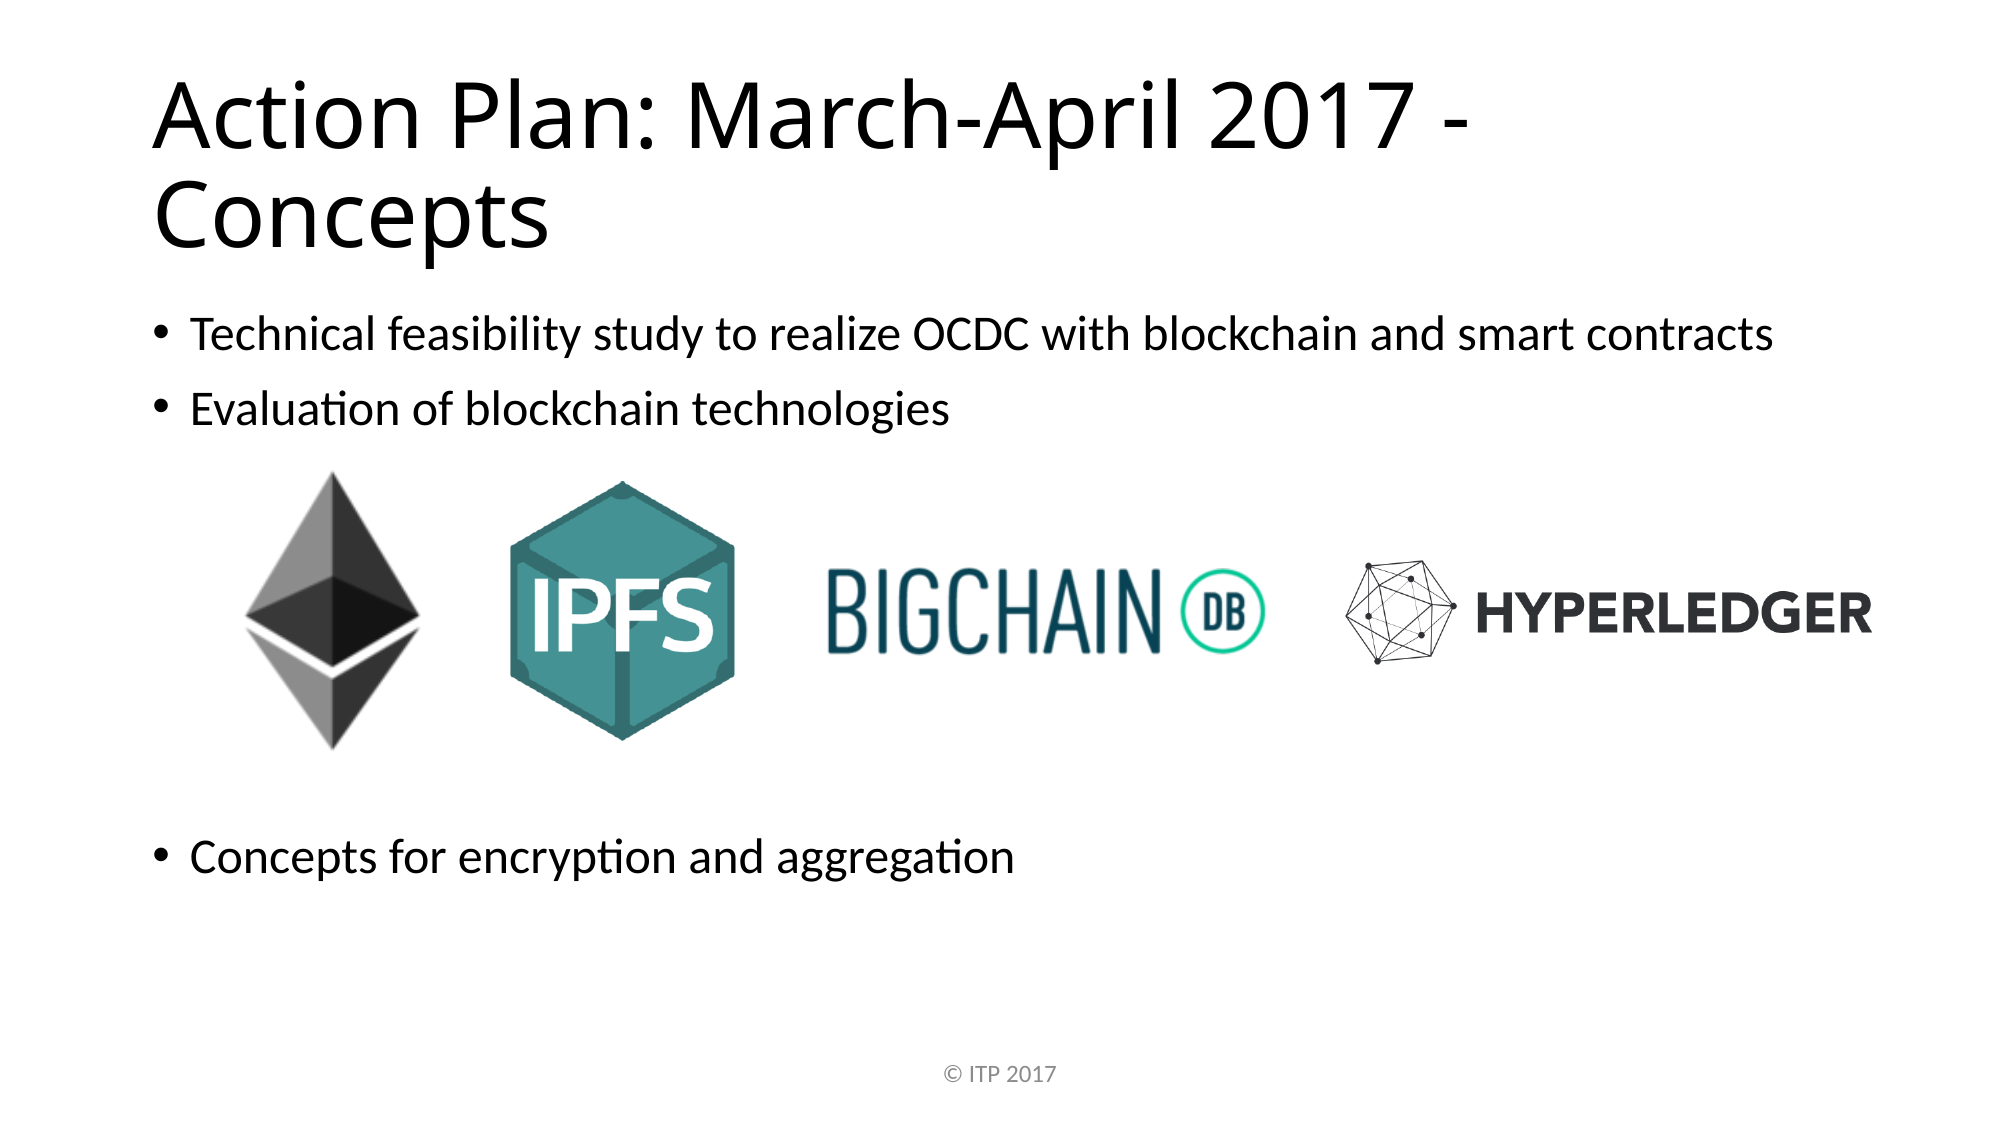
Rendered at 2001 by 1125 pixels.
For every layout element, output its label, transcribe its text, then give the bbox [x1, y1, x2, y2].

footer © ITP 2017 [662, 1042, 1338, 1103]
title Action Plan: March-April 2017 - Concepts [137, 59, 1863, 278]
list Technical feasibility study to realize OCDC with blockchain and smart contracts Evaluation of blockchain technologies Concepts for encryption and aggregation [137, 820, 1863, 1014]
list Technical feasibility study to realize OCDC with blockchain and smart contracts Evaluation of blockchain technologies Concepts for encryption and aggregation [137, 299, 1863, 403]
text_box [124, 403, 1875, 820]
